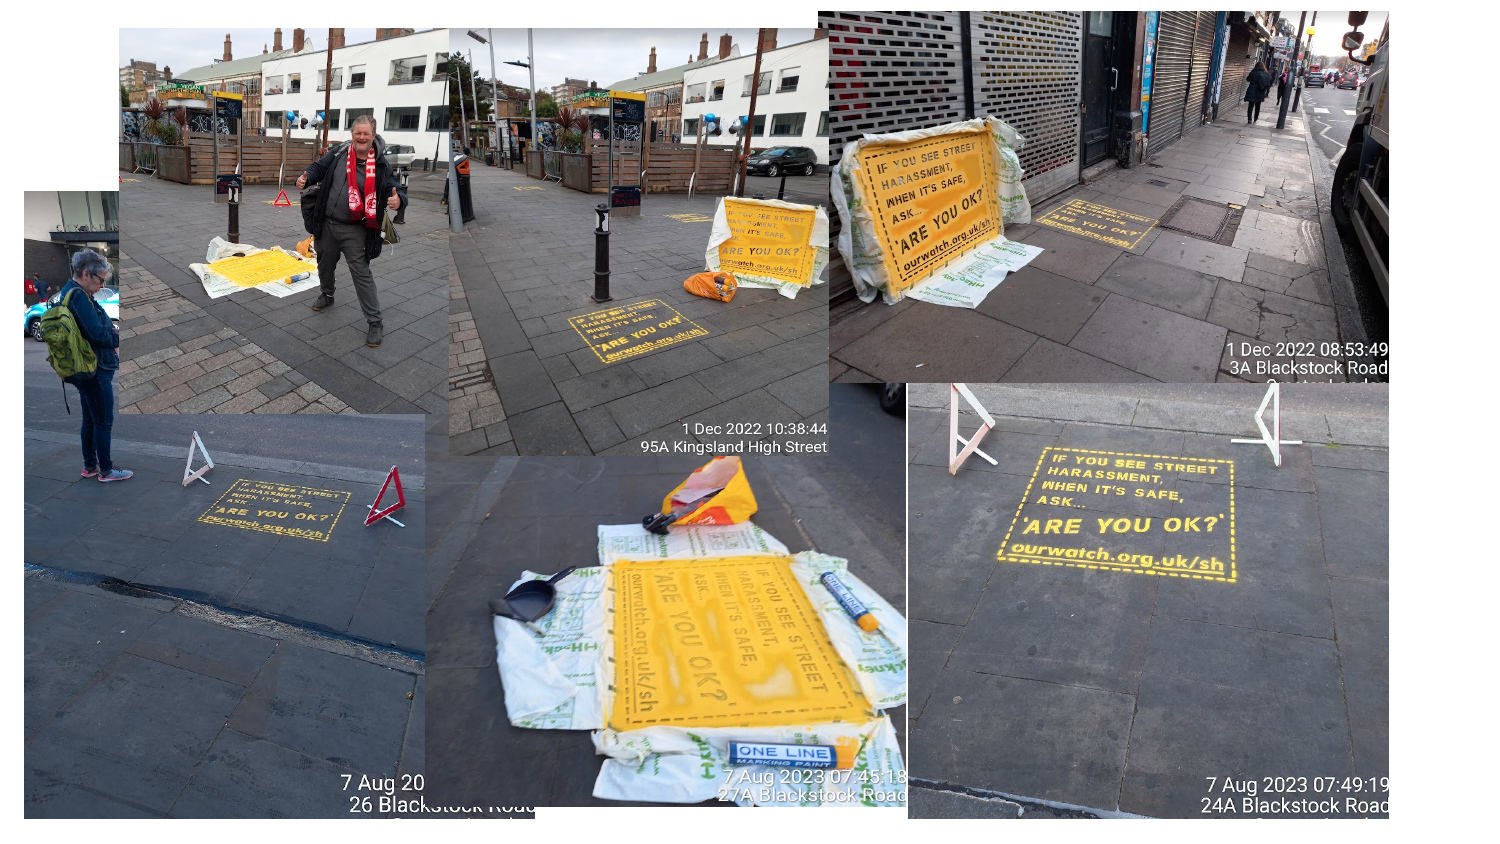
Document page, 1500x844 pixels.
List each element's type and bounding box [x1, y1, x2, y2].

picture [24, 11, 1389, 819]
